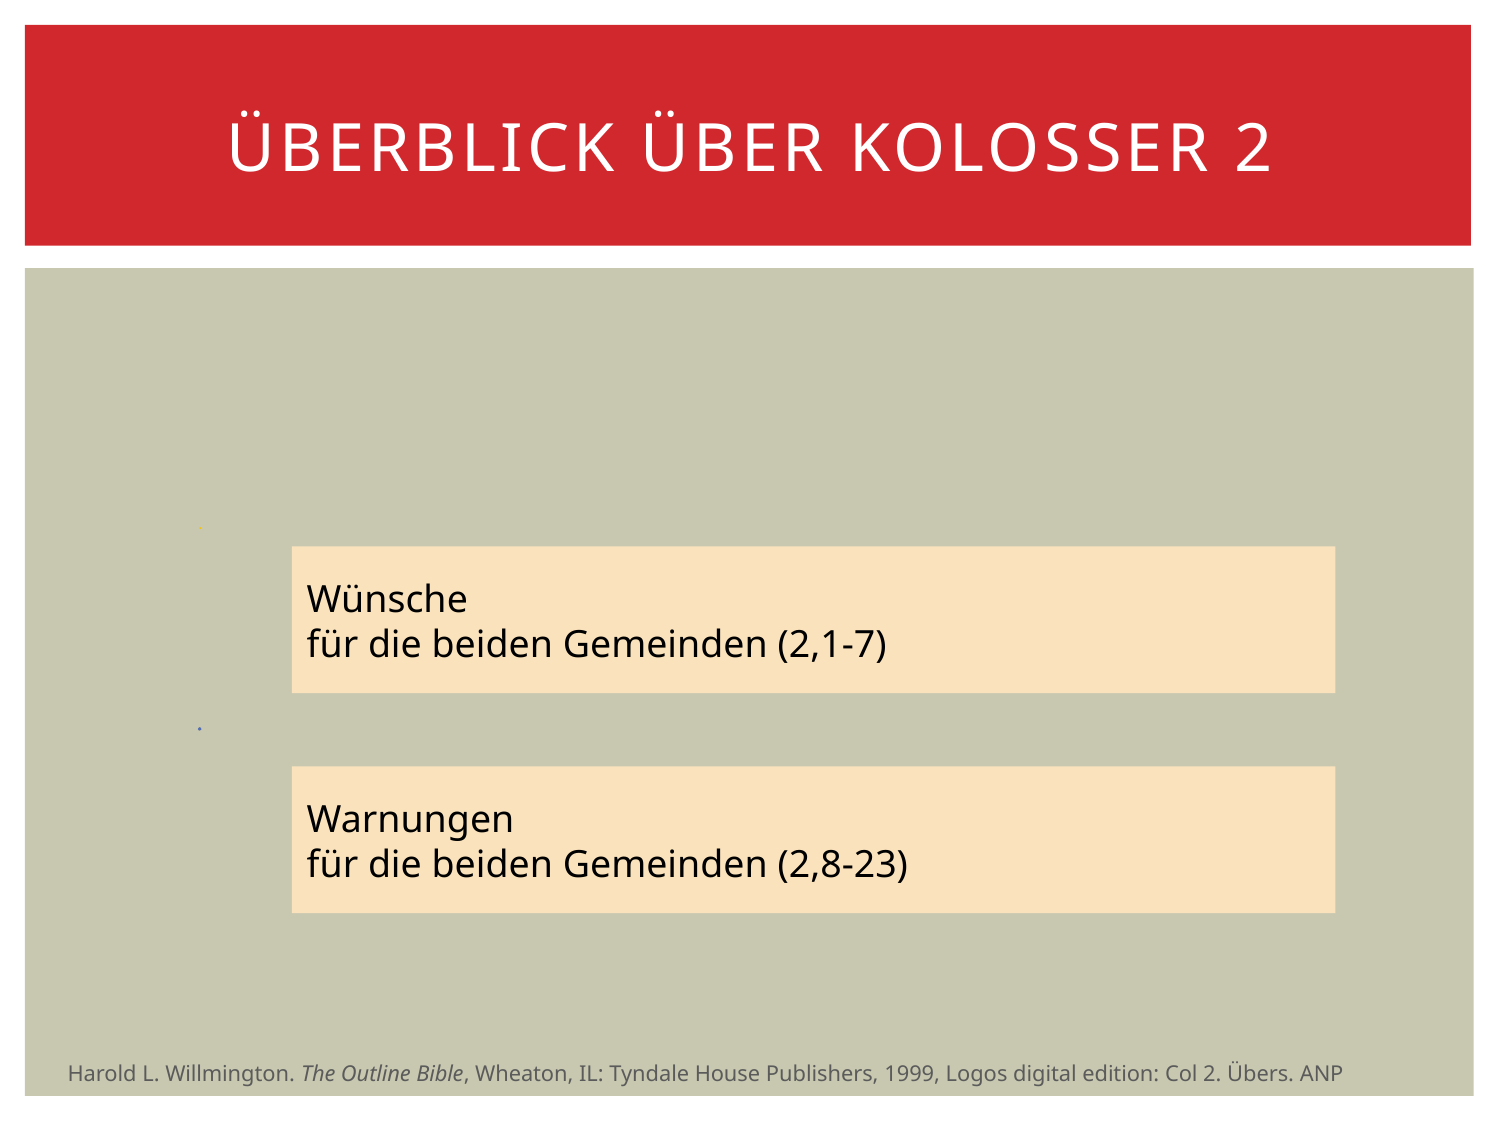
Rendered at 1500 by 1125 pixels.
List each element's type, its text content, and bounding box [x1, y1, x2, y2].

title Überblick über Kolosser 2 [62, 58, 1438, 232]
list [194, 408, 1336, 923]
text_box Harold L. Willmington. The Outline Bible, Wheaton, IL: Tyndale House Publishers, 1999, Logos digital edition: Col 2. Übers. ANP [53, 1052, 1473, 1094]
